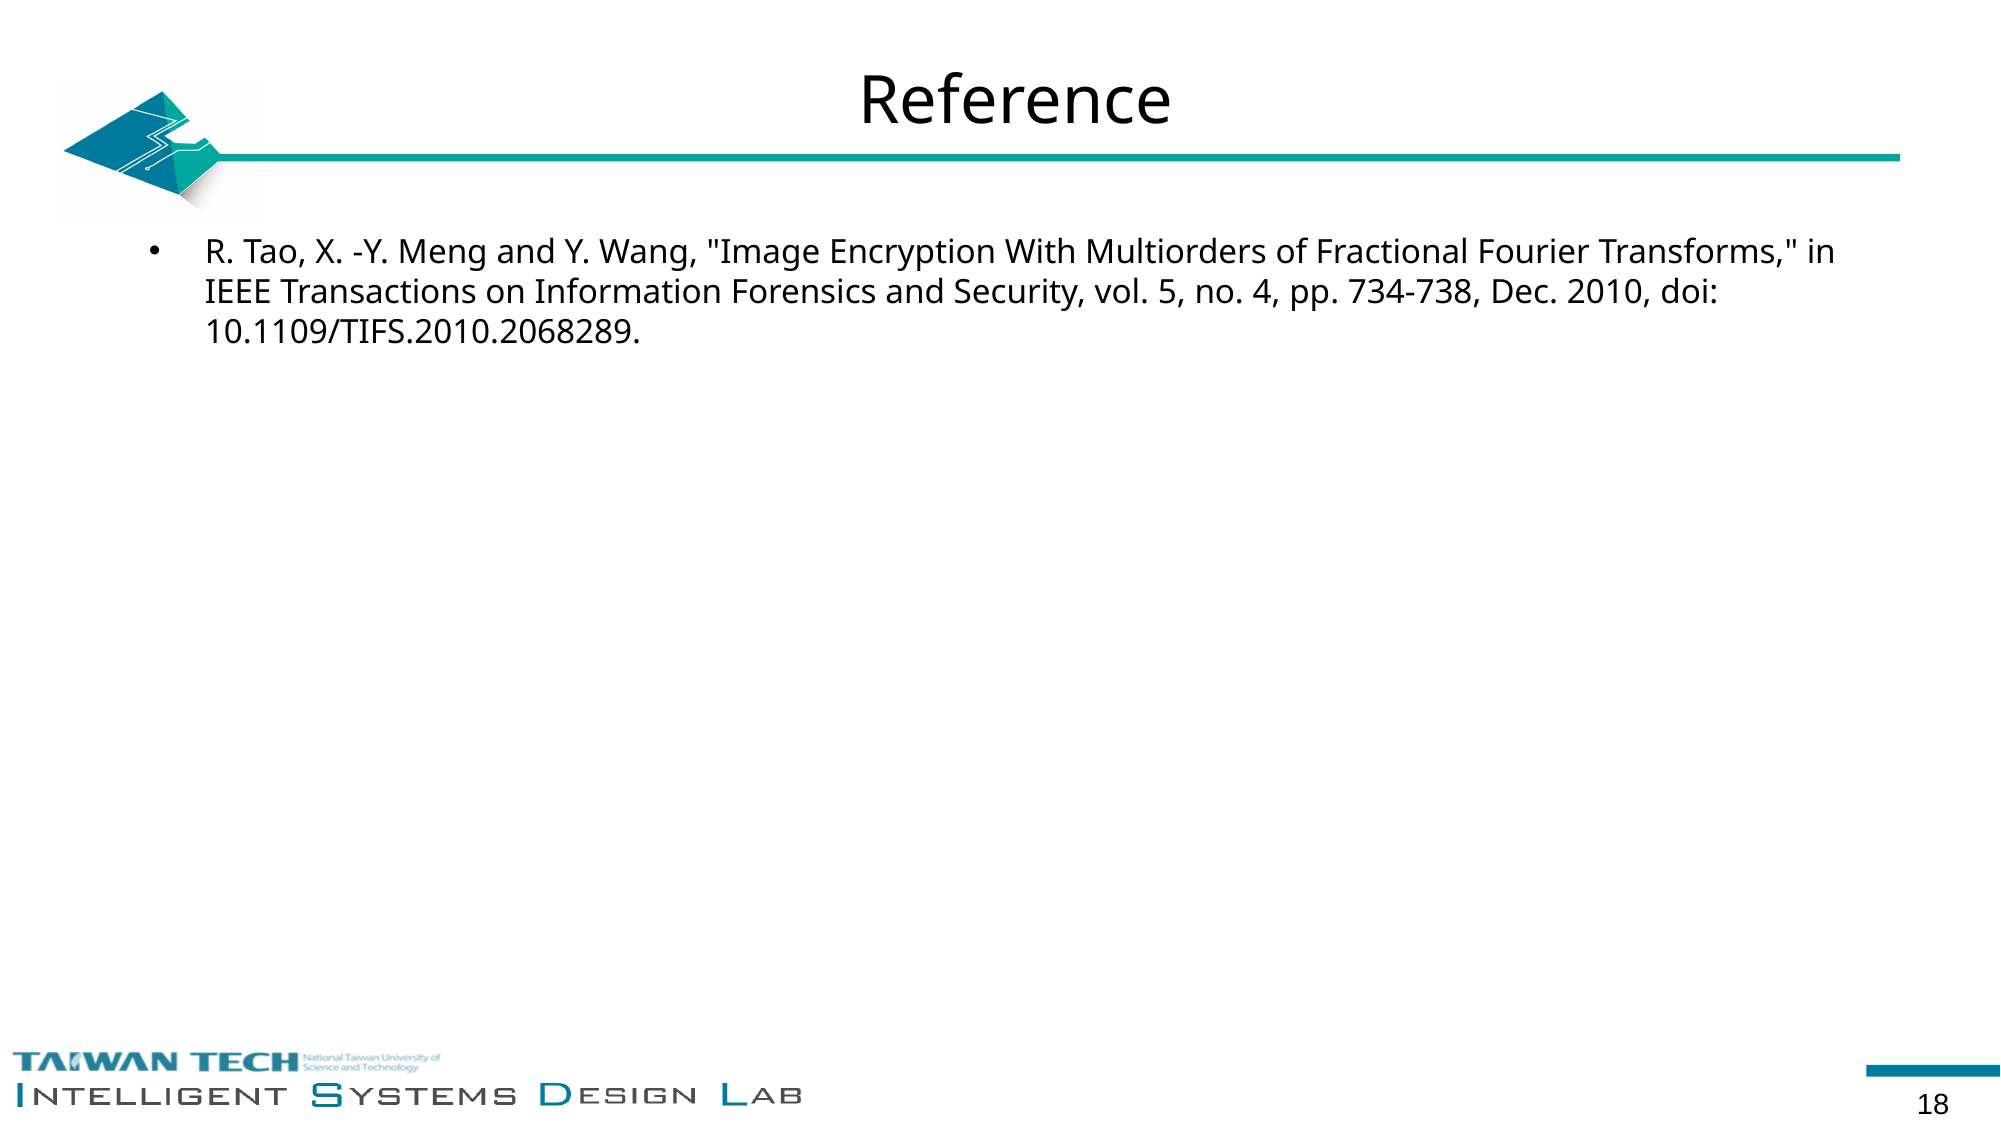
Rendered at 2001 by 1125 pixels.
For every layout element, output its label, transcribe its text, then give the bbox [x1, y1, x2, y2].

picture [9, 1081, 524, 1110]
slide_number 18 [1866, 1077, 2000, 1125]
title Reference [259, 42, 1772, 150]
picture [55, 86, 262, 220]
picture [9, 1046, 445, 1078]
list R. Tao, X. -Y. Meng and Y. Wang, "Image Encryption With Multiorders of Fractional Fourier Transforms," in IEEE Transactions on Information Forensics and Security, vol. 5, no. 4, pp. 734-738, Dec. 2010, doi: 10.1109/TIFS.2010.2068289. [133, 222, 1901, 1044]
picture [533, 1075, 820, 1112]
